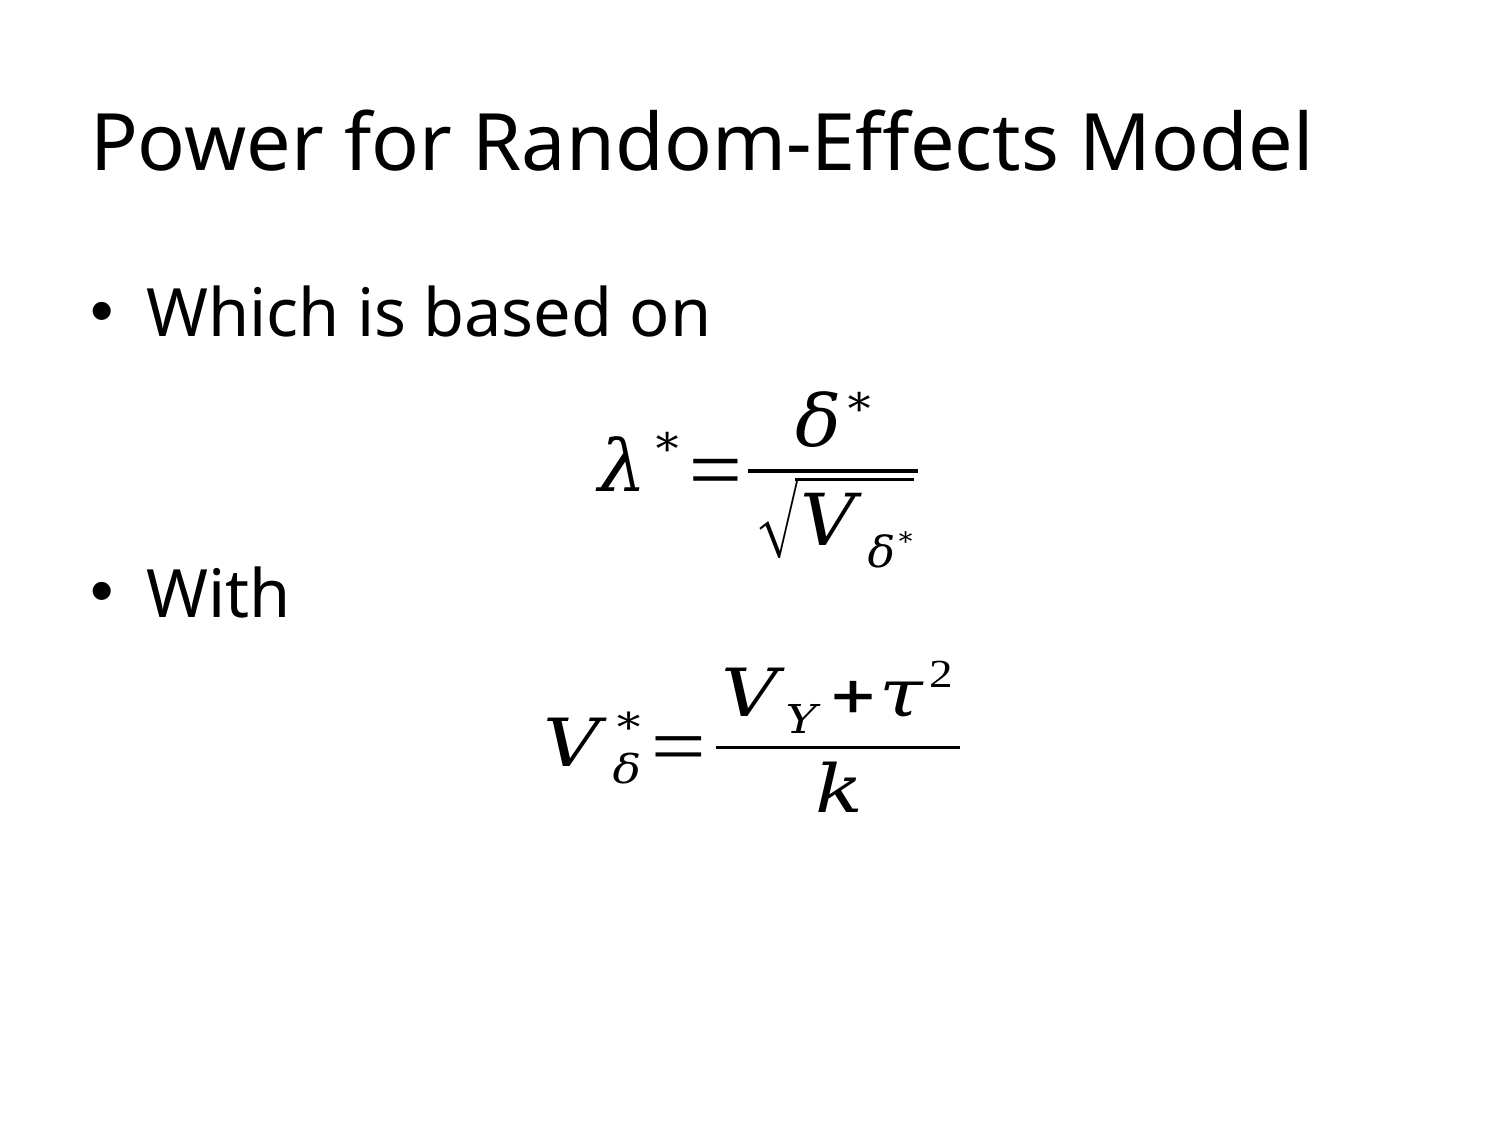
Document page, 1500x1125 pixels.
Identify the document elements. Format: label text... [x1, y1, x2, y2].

title Power for Random-Effects Model [75, 45, 1425, 233]
list Which is based on With [75, 262, 1425, 1005]
